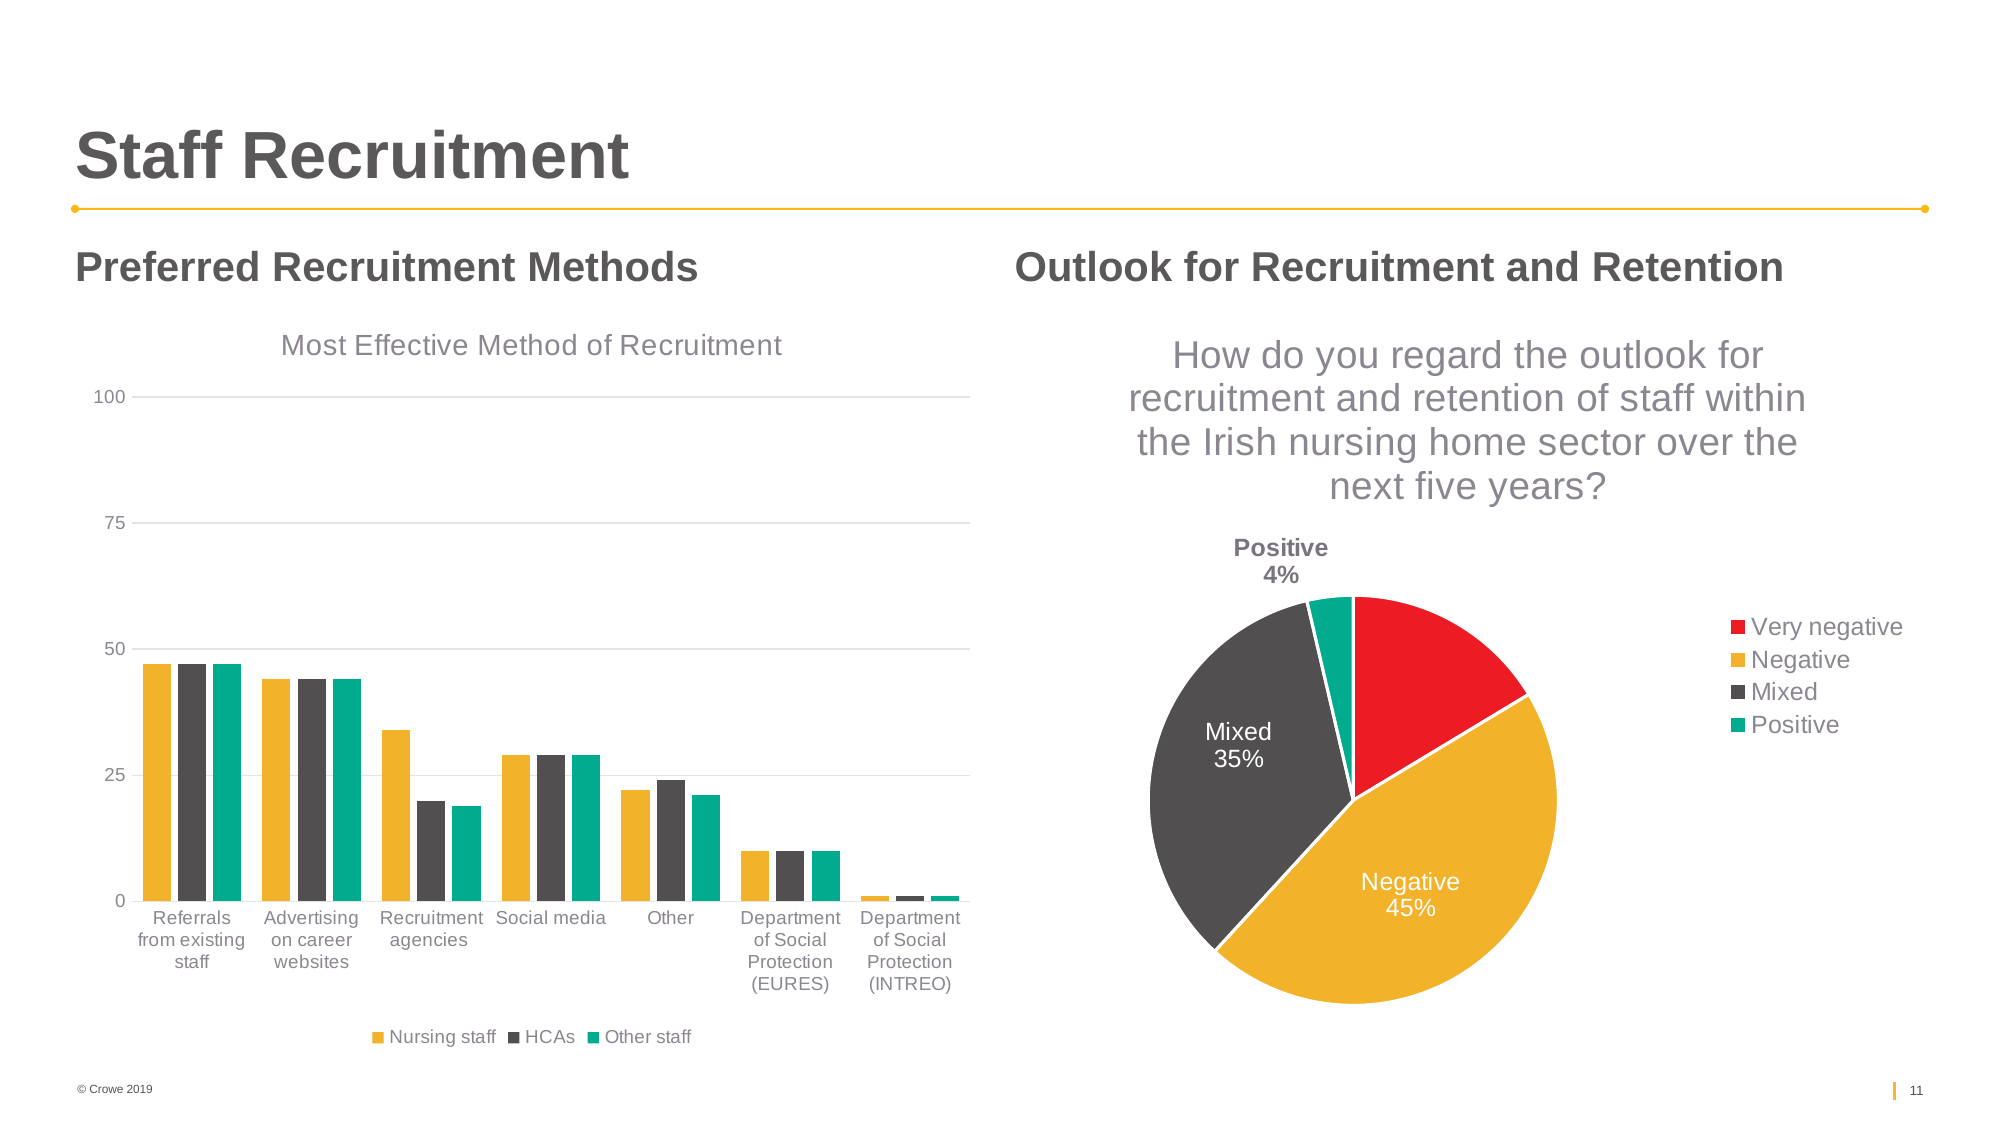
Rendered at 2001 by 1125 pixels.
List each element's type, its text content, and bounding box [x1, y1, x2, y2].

list Outlook for Recruitment and Retention [1014, 239, 1925, 280]
chart [74, 297, 989, 1055]
title Staff Recruitment [75, 113, 1925, 193]
chart [1011, 297, 1925, 1055]
list Preferred Recruitment Methods [75, 239, 986, 280]
